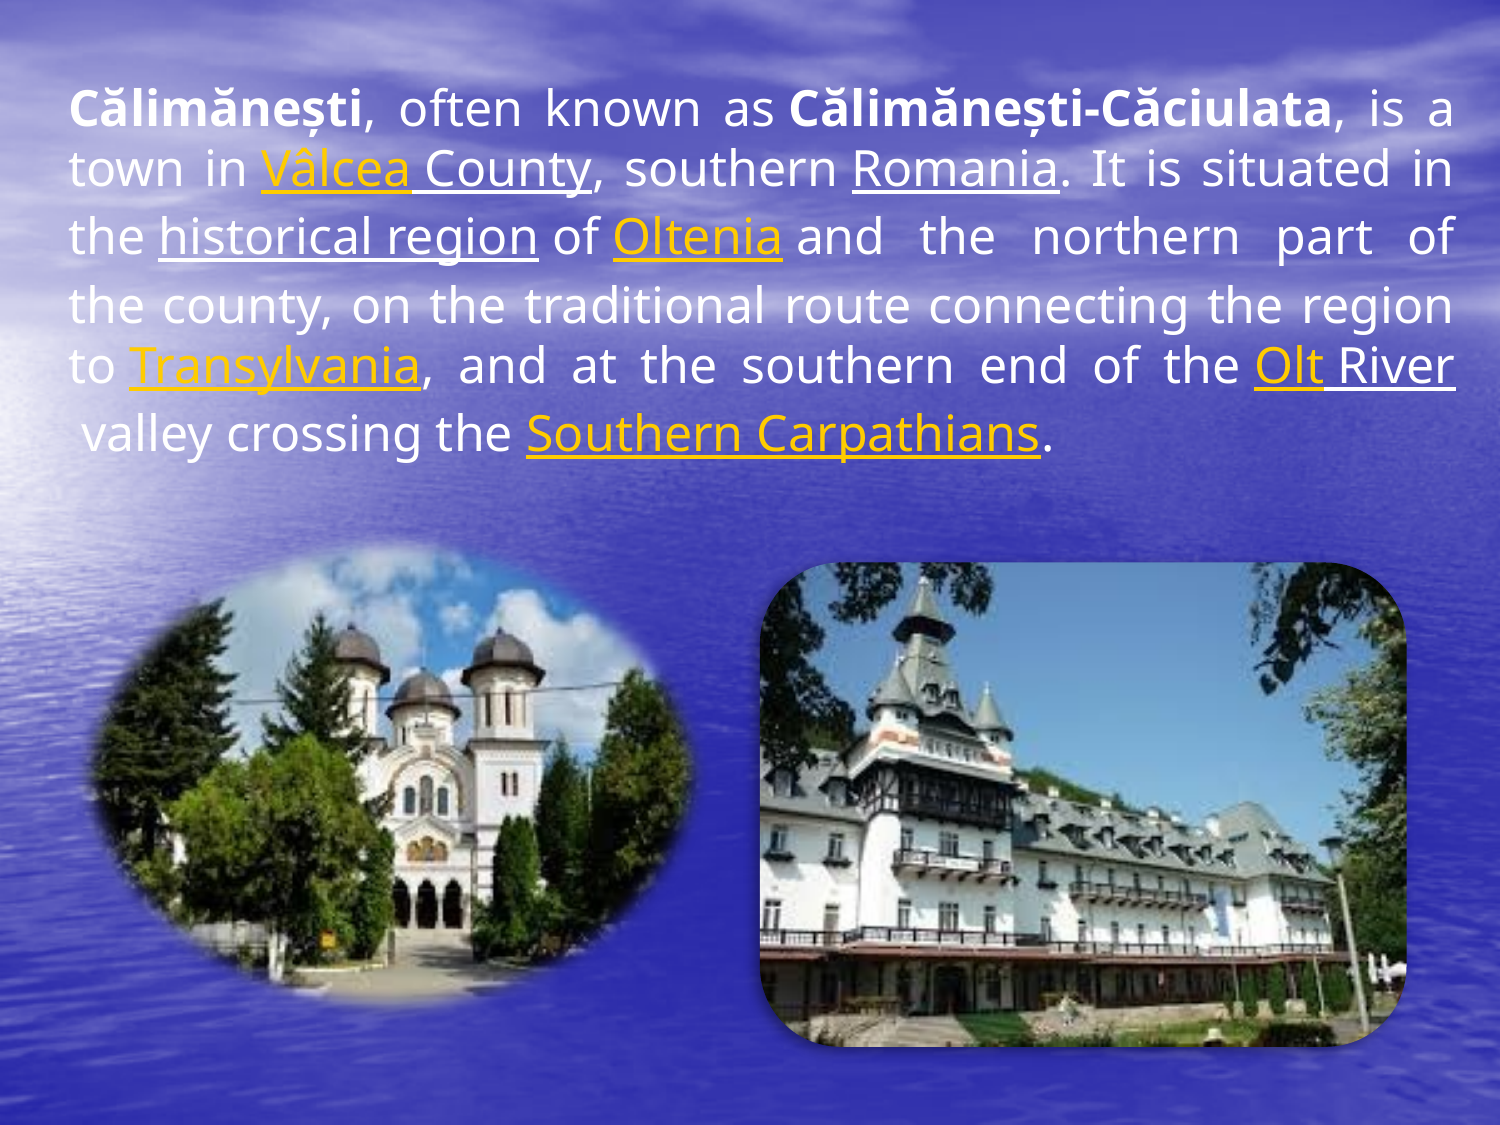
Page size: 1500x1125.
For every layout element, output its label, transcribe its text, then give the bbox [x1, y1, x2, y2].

picture [71, 526, 711, 1024]
picture [759, 562, 1407, 1048]
title Călimănești, often known as Călimănești-Căciulata, is a town in Vâlcea County, southern Romania. It is situated in the historical region of Oltenia and the northern part of the county, on the traditional route connecting the region to Transylvania, and at the southern end of the Olt River valley crossing the Southern Carpathians. [53, 19, 1471, 528]
